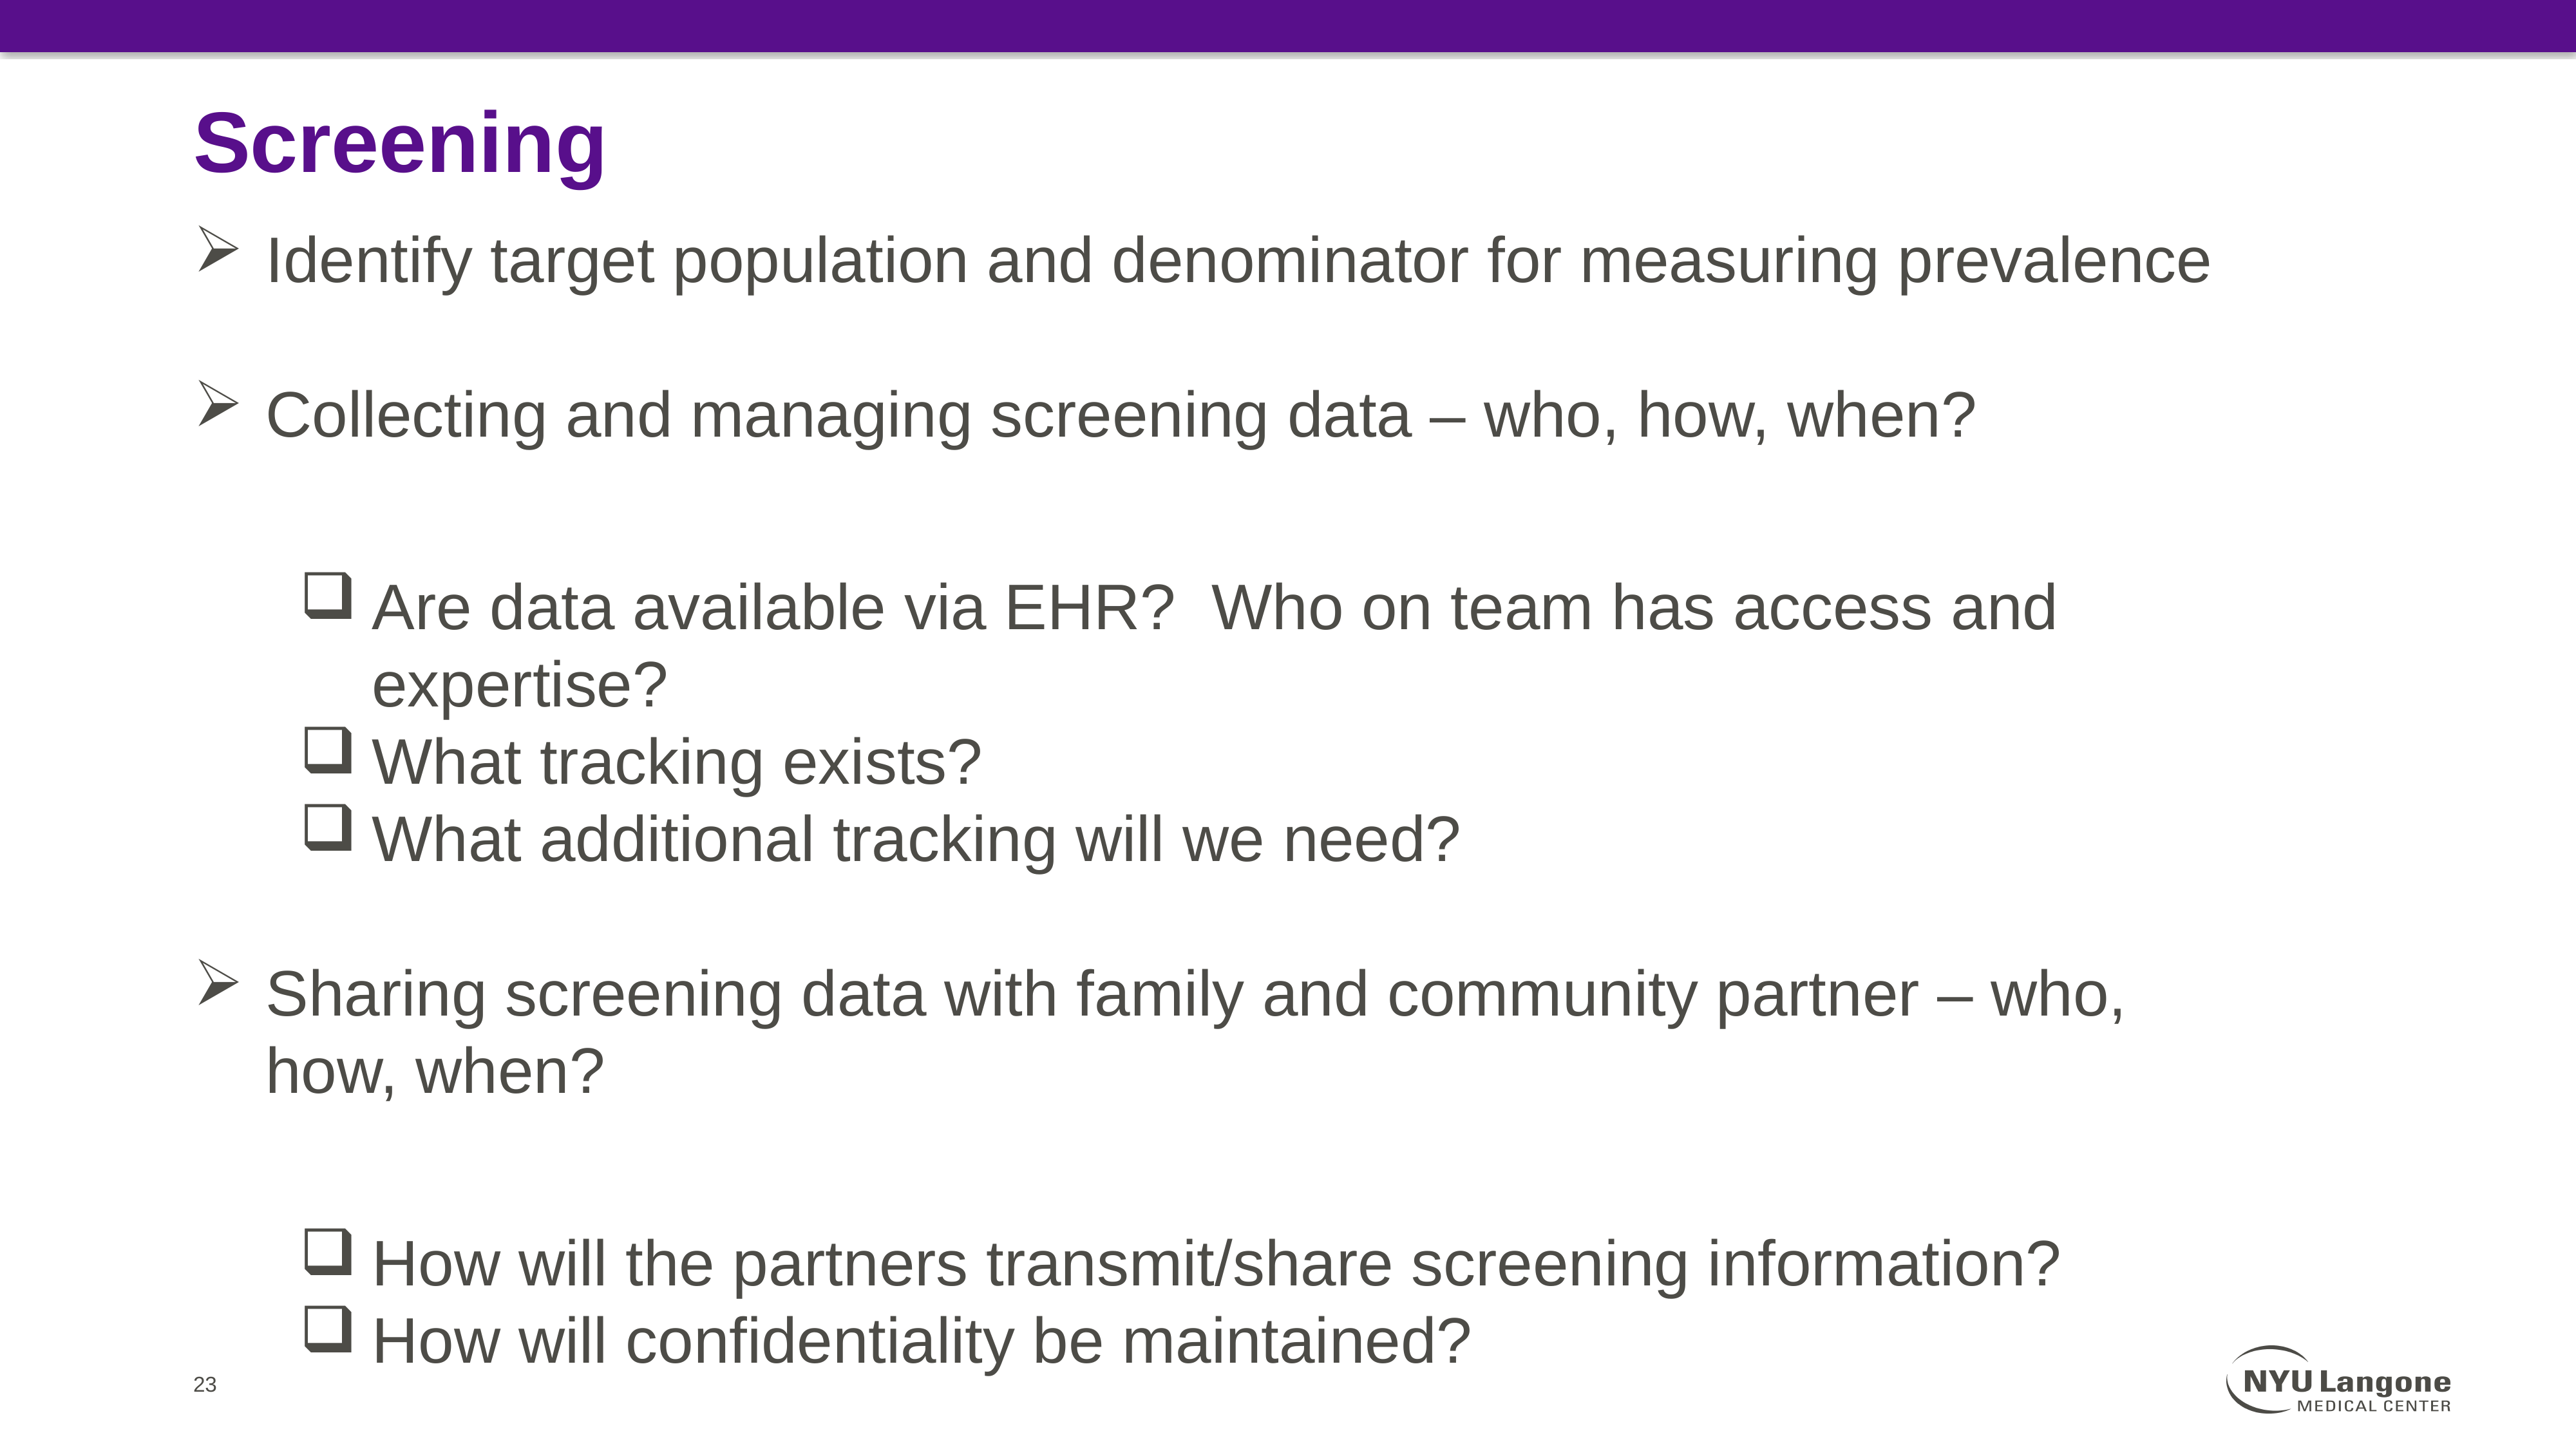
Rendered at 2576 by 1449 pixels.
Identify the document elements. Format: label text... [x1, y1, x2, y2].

title Screening [193, 98, 2139, 218]
list Identify target population and denominator for measuring prevalence Collecting and managing screening data – who, how, when? Are data available via EHR? Who on team has access and expertise? What tracking exists? What additional tracking will we need? Sharing screening data with family and community partner – who, how, when? How will the partners transmit/share screening information? How will confidentiality be maintained? [193, 218, 2269, 1328]
picture [2226, 1345, 2450, 1414]
slide_number 23 [193, 1345, 281, 1422]
